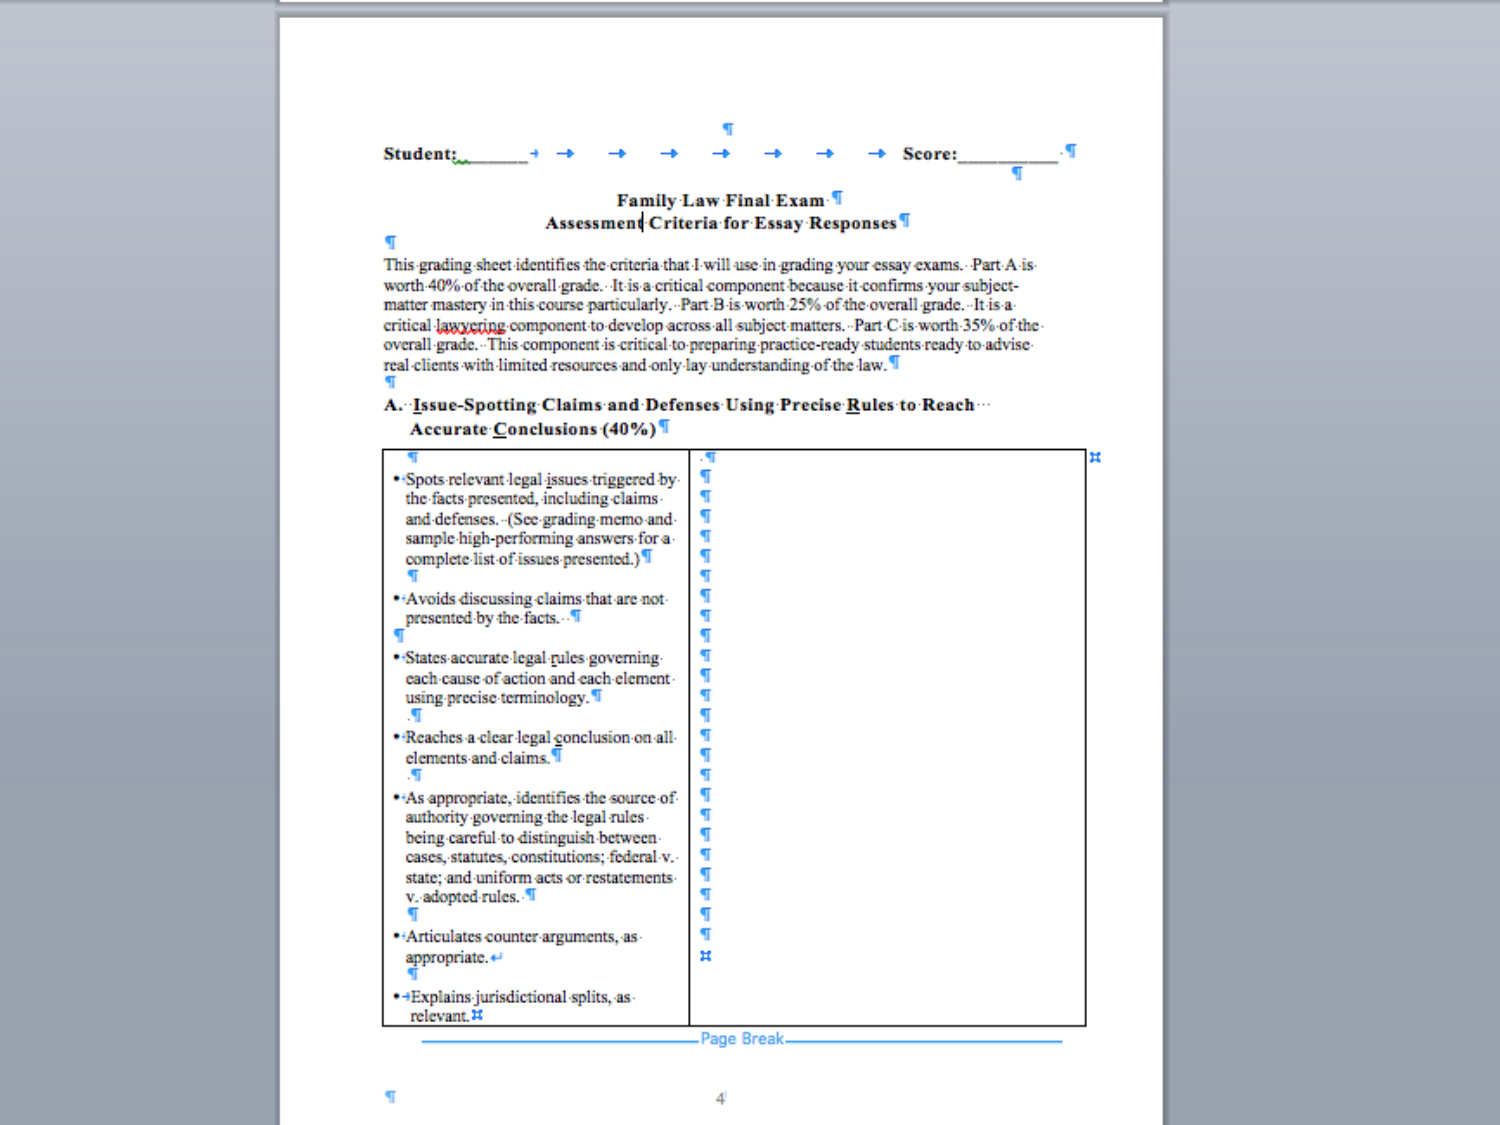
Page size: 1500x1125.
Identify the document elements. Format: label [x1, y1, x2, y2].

list [0, 0, 1500, 1125]
